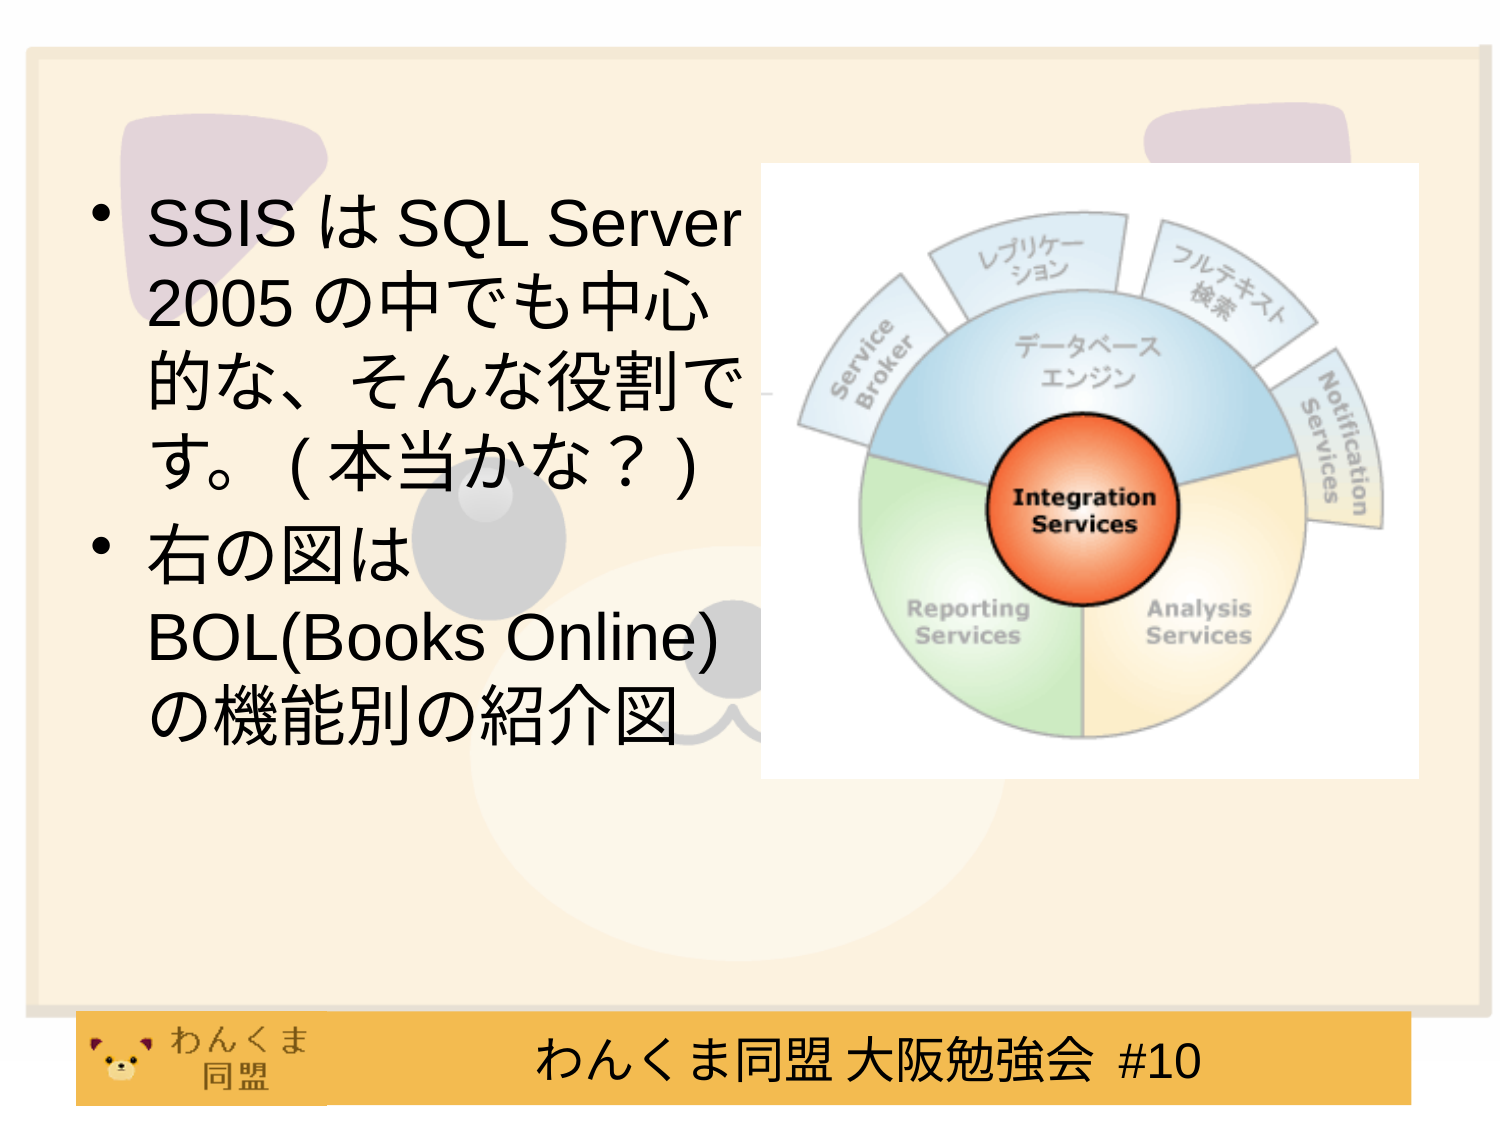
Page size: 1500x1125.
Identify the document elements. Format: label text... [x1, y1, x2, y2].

list SSISはSQL Server 2005の中でも中心的な、そんな役割です。(本当かな？) 右の図はBOL(Books Online)の機能別の紹介図 [74, 172, 774, 1006]
picture [0, 0, 1500, 1106]
